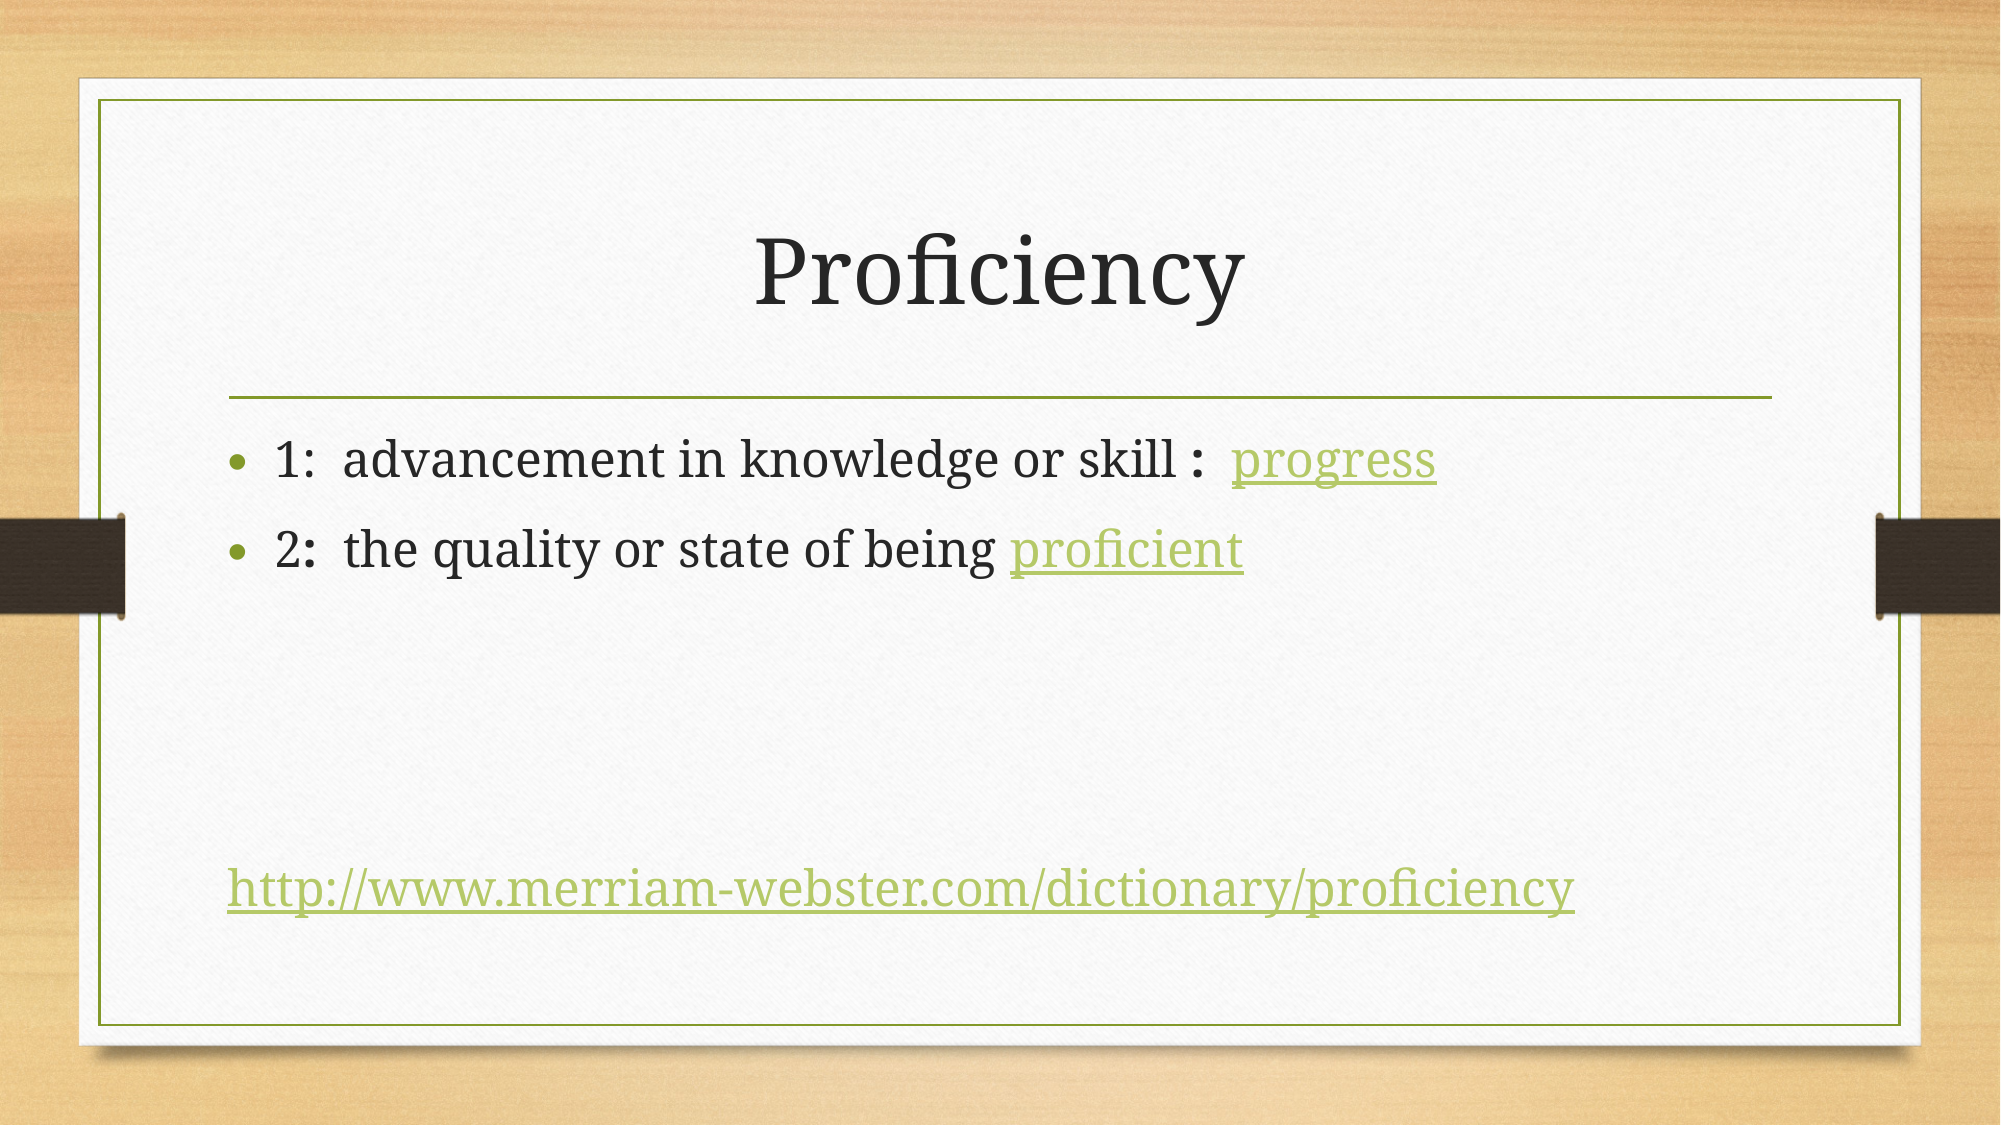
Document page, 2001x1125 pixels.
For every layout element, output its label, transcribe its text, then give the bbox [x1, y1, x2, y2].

picture [0, 0, 2001, 1125]
title Proficiency [212, 161, 1788, 375]
list 1: advancement in knowledge or skill : progress 2: the quality or state of being proficient http://www.merriam-webster.com/dictionary/proficiency [212, 419, 1788, 964]
